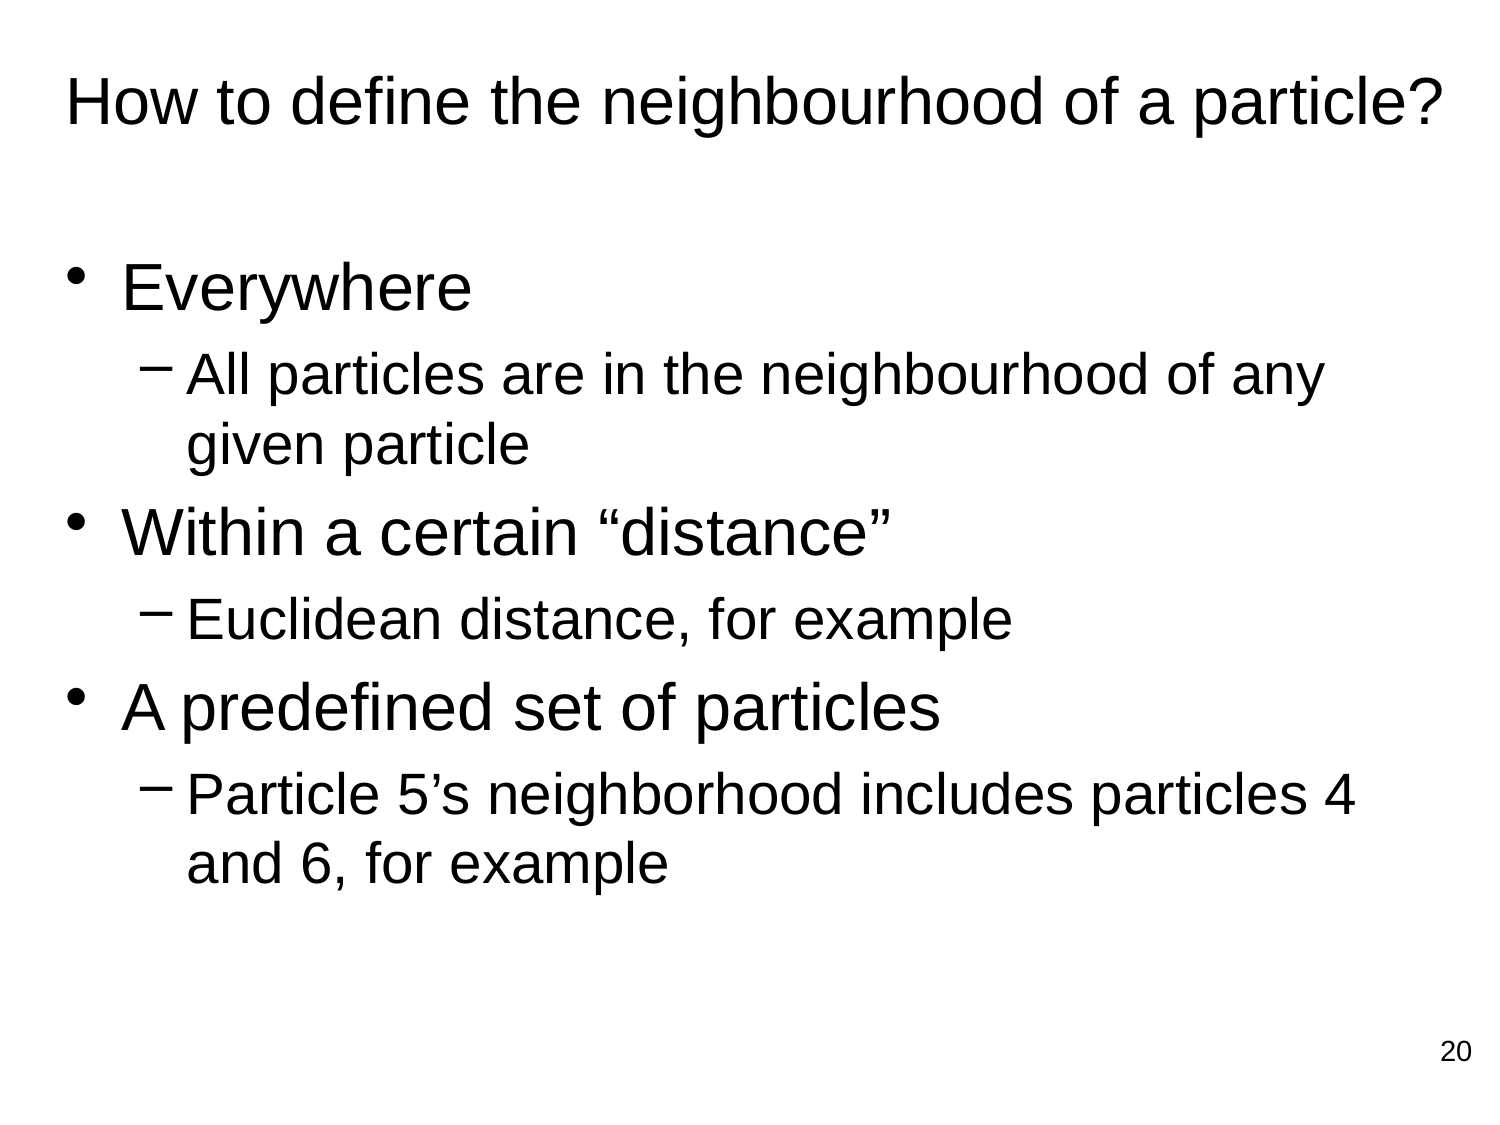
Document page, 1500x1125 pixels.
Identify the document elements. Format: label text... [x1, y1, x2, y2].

slide_number 20 [1137, 1024, 1488, 1103]
list How to define the neighbourhood of a particle? Everywhere All particles are in the neighbourhood of any given particle Within a certain “distance” Euclidean distance, for example A predefined set of particles Particle 5’s neighborhood includes particles 4 and 6, for example [50, 50, 1463, 1005]
